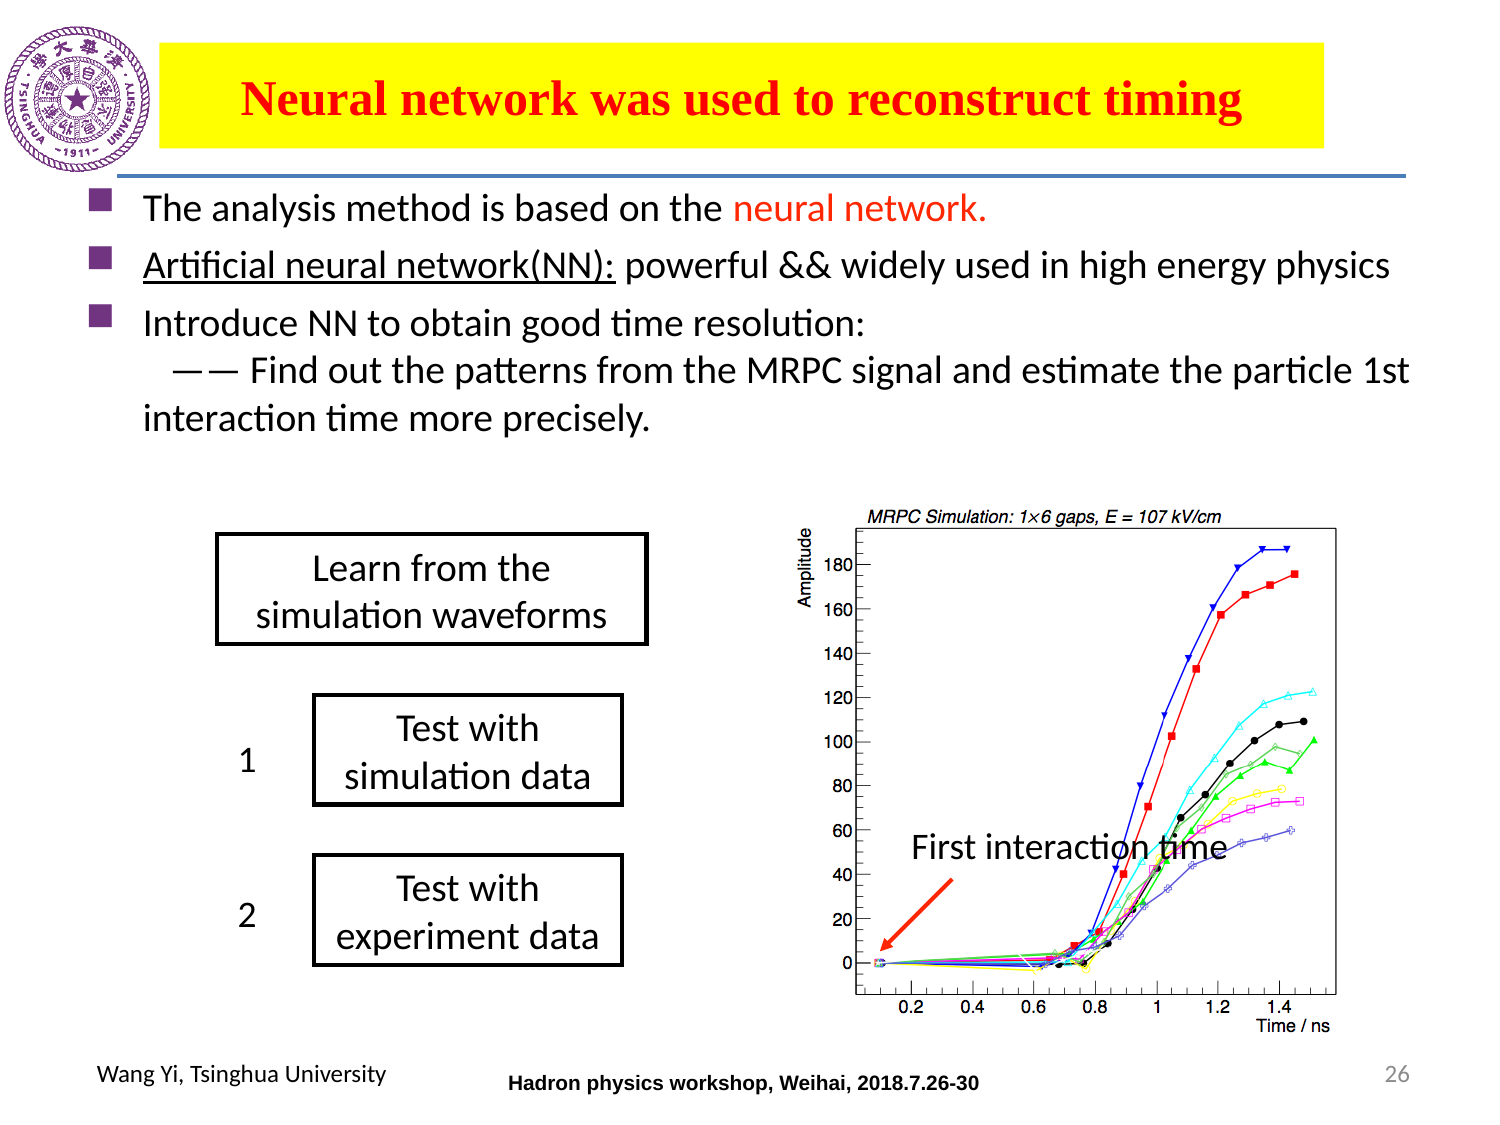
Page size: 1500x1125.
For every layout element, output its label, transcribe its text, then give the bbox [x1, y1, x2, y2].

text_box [216, 534, 647, 971]
picture [787, 496, 1353, 1038]
slide_number 26 [1074, 1042, 1425, 1103]
text_box Neural network was used to reconstruct timing [159, 42, 1325, 149]
picture [0, 23, 153, 174]
text_box The analysis method is based on the neural network. Artificial neural network(NN): powerful && widely used in high energy physics Introduce NN to obtain good time resolution: —— Find out the patterns from the MRPC signal and estimate the particle 1st interaction time more precisely. [78, 174, 1441, 1014]
